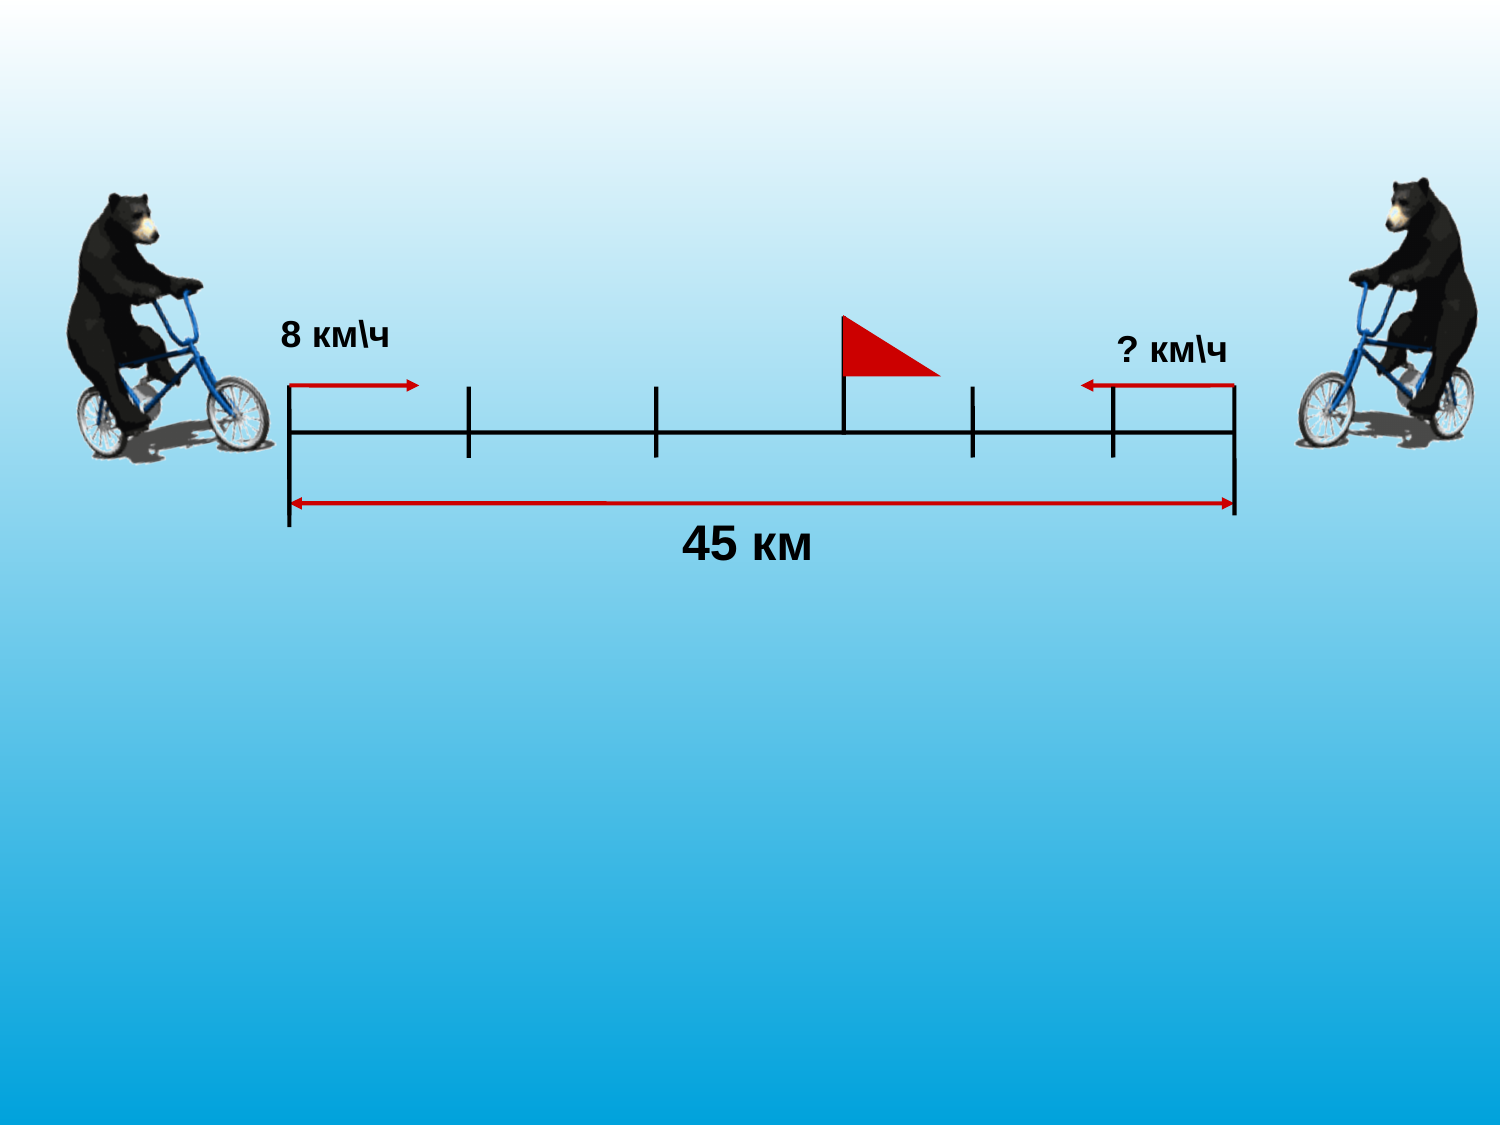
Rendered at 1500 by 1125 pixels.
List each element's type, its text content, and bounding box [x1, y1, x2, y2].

text_box 8 км\ч [278, 302, 406, 363]
picture [11, 162, 291, 495]
text_box [290, 497, 1234, 510]
text_box [843, 316, 939, 376]
picture [1268, 159, 1500, 473]
text_box [1080, 379, 1235, 392]
picture [290, 386, 302, 432]
picture [290, 433, 304, 443]
text_box [289, 379, 420, 392]
text_box 45 км [667, 504, 829, 579]
text_box ? км\ч [1101, 317, 1244, 378]
